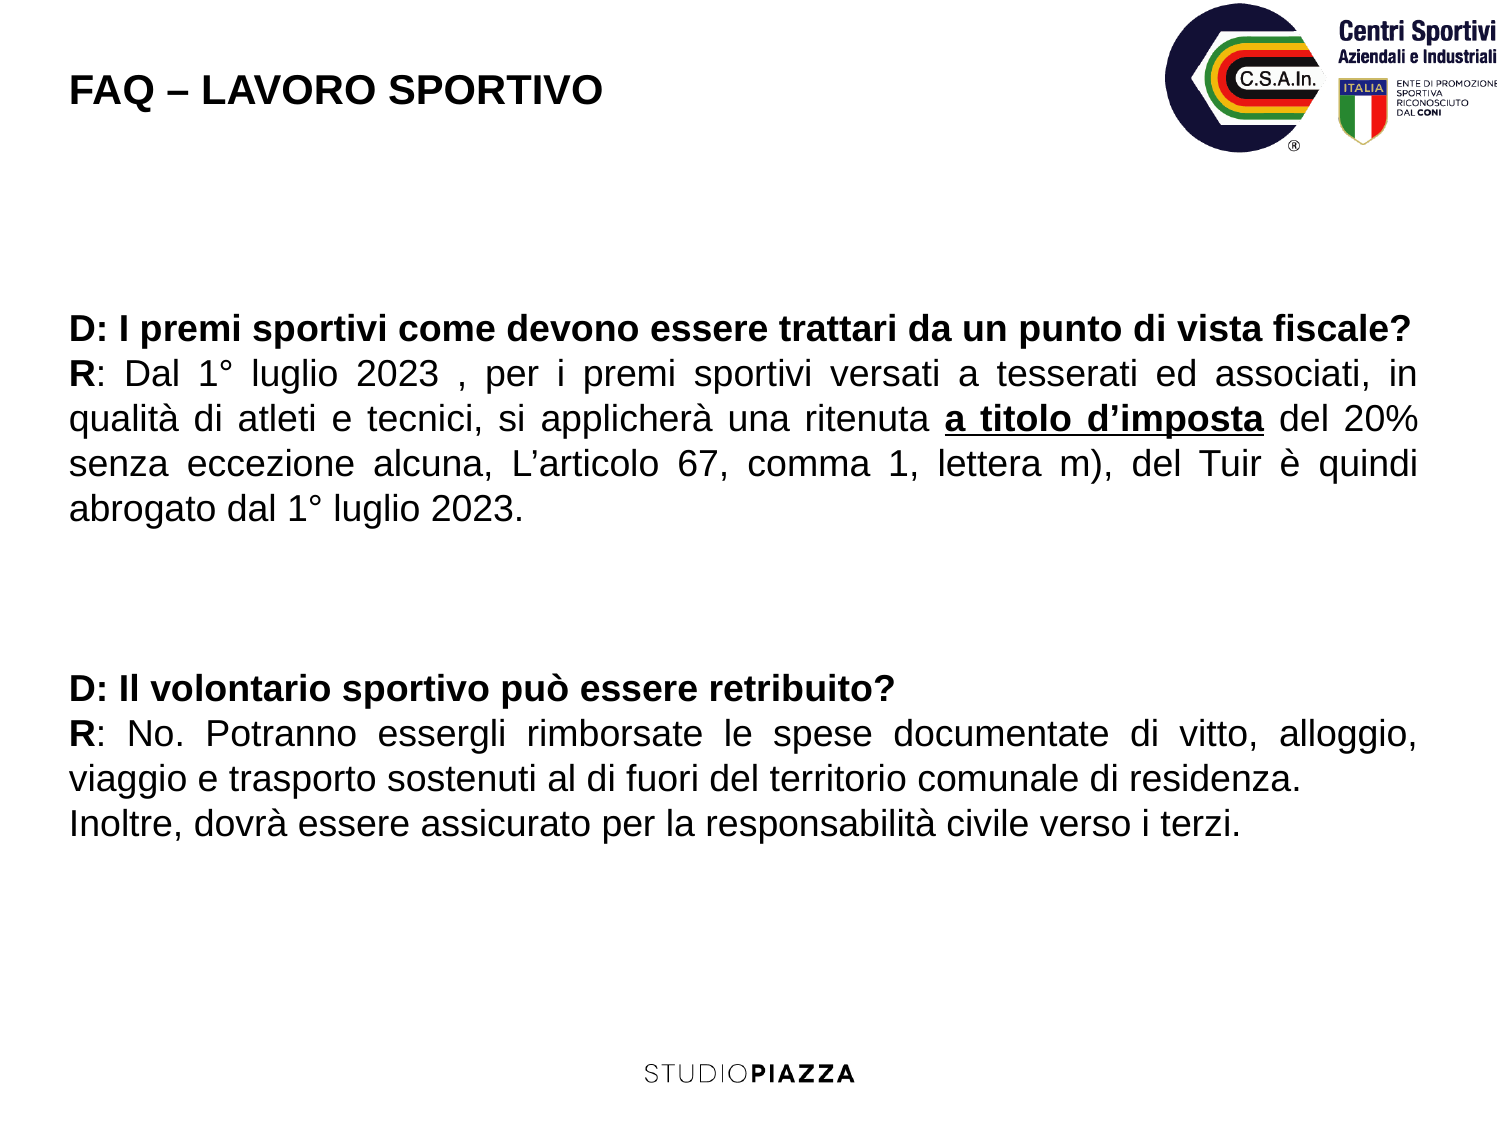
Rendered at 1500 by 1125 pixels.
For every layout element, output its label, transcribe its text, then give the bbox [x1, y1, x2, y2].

text_box D: I premi sportivi come devono essere trattari da un punto di vista fiscale? R: Dal 1° luglio 2023 , per i premi sportivi versati a tesserati ed associati, in qualità di atleti e tecnici, si applicherà una ritenuta a titolo d’imposta del 20% senza eccezione alcuna, L’articolo 67, comma 1, lettera m), del Tuir è quindi abrogato dal 1° luglio 2023. D: Il volontario sportivo può essere retribuito? R: No. Potranno essergli rimborsate le spese documentate di vitto, alloggio, viaggio e trasporto sostenuti al di fuori del territorio comunale di residenza. Inoltre, dovrà essere assicurato per la responsabilità civile verso i terzi. [54, 161, 1434, 897]
text_box FAQ – LAVORO SPORTIVO [54, 55, 719, 121]
picture [1165, 3, 1497, 153]
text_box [0, 1020, 1500, 1125]
